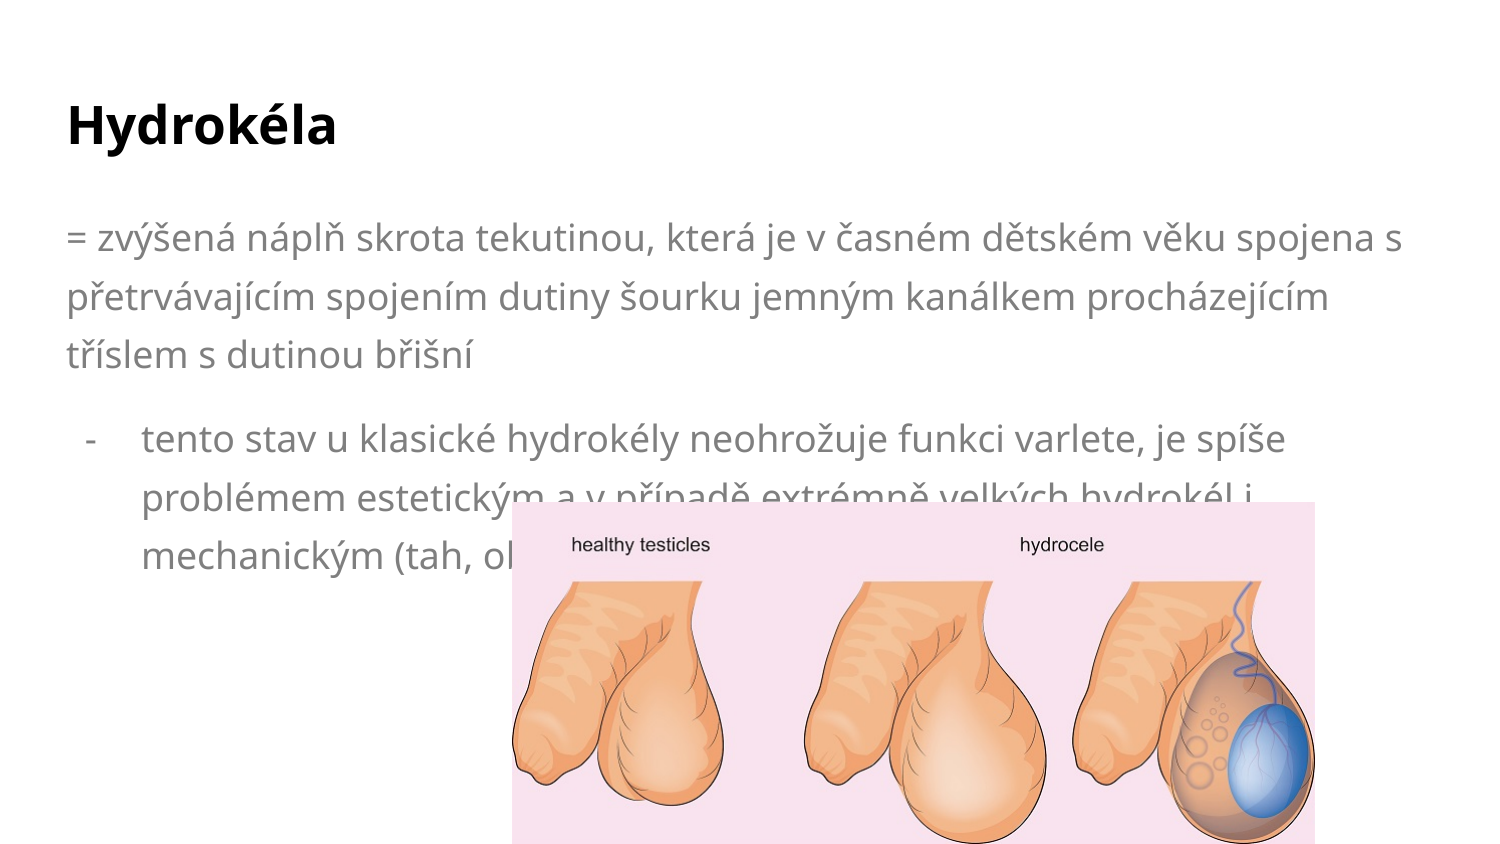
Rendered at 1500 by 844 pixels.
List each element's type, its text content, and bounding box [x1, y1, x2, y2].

list = zvýšená náplň skrota tekutinou, která je v časném dětském věku spojena s přetrvávajícím spojením dutiny šourku jemným kanálkem procházejícím tříslem s dutinou břišní tento stav u klasické hydrokély neohrožuje funkci varlete, je spíše problémem estetickým a v případě extrémně velkých hydrokél i mechanickým (tah, obtíže při chůzi, …) [51, 189, 1449, 750]
picture [511, 502, 1316, 844]
title Hydrokéla [51, 72, 1449, 176]
